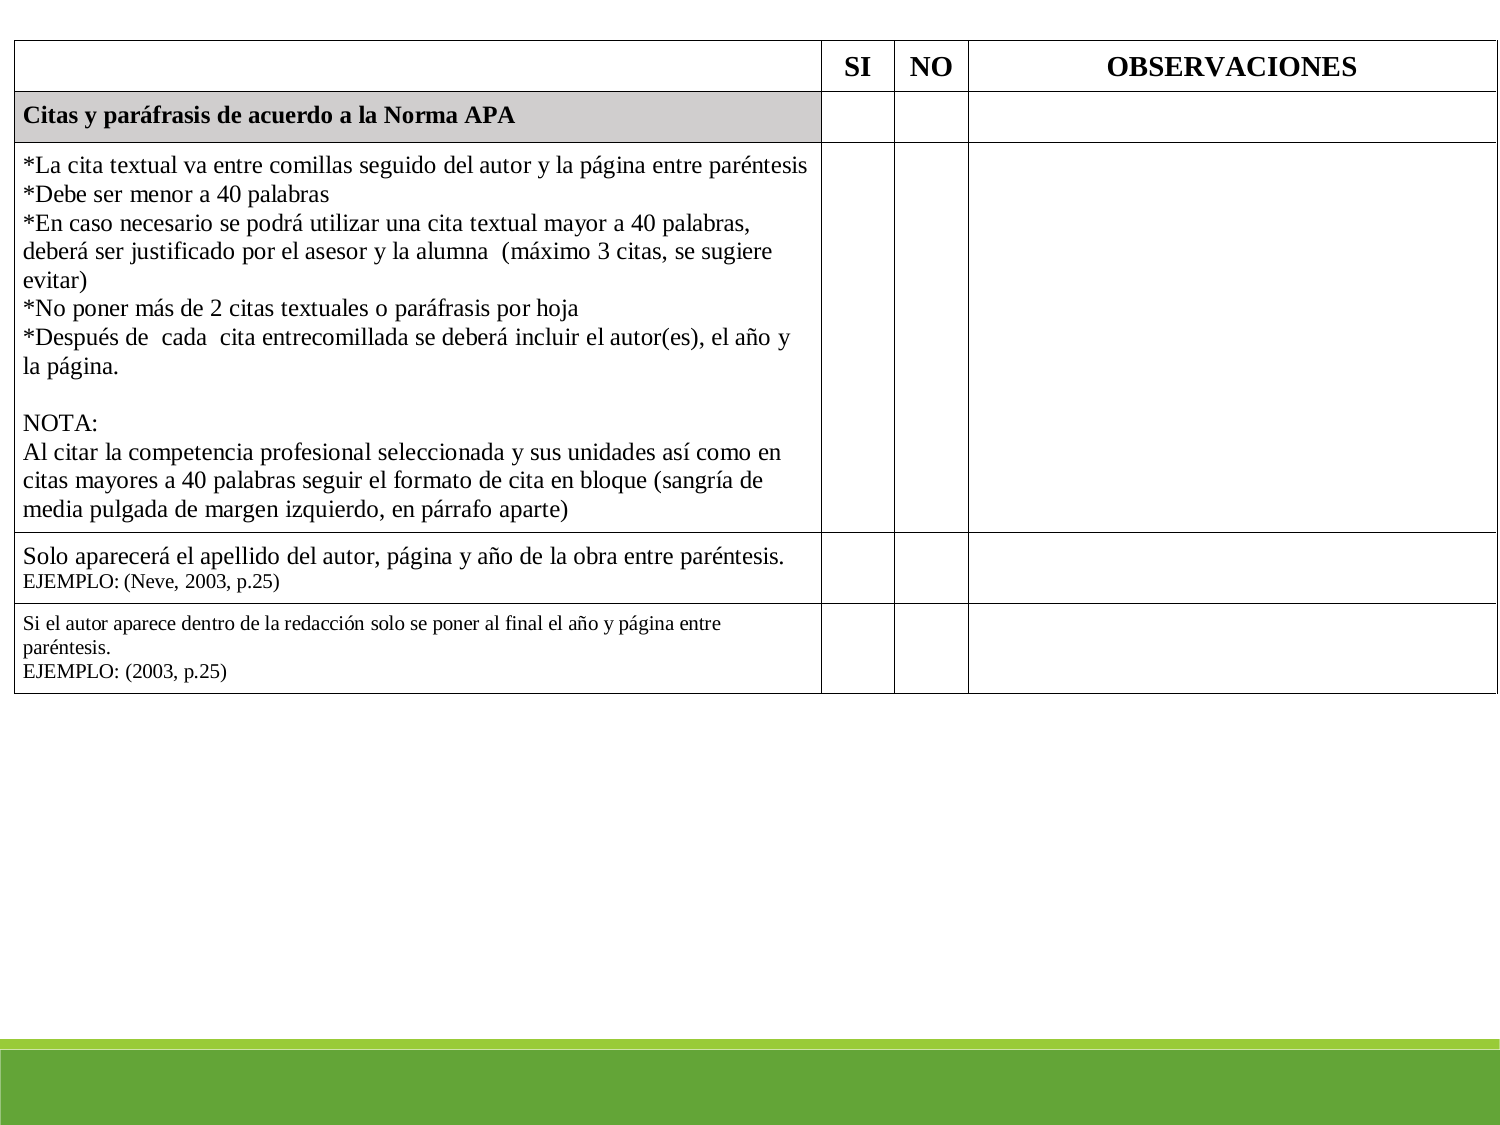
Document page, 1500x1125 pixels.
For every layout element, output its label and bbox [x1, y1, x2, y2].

picture [0, 39, 1500, 723]
